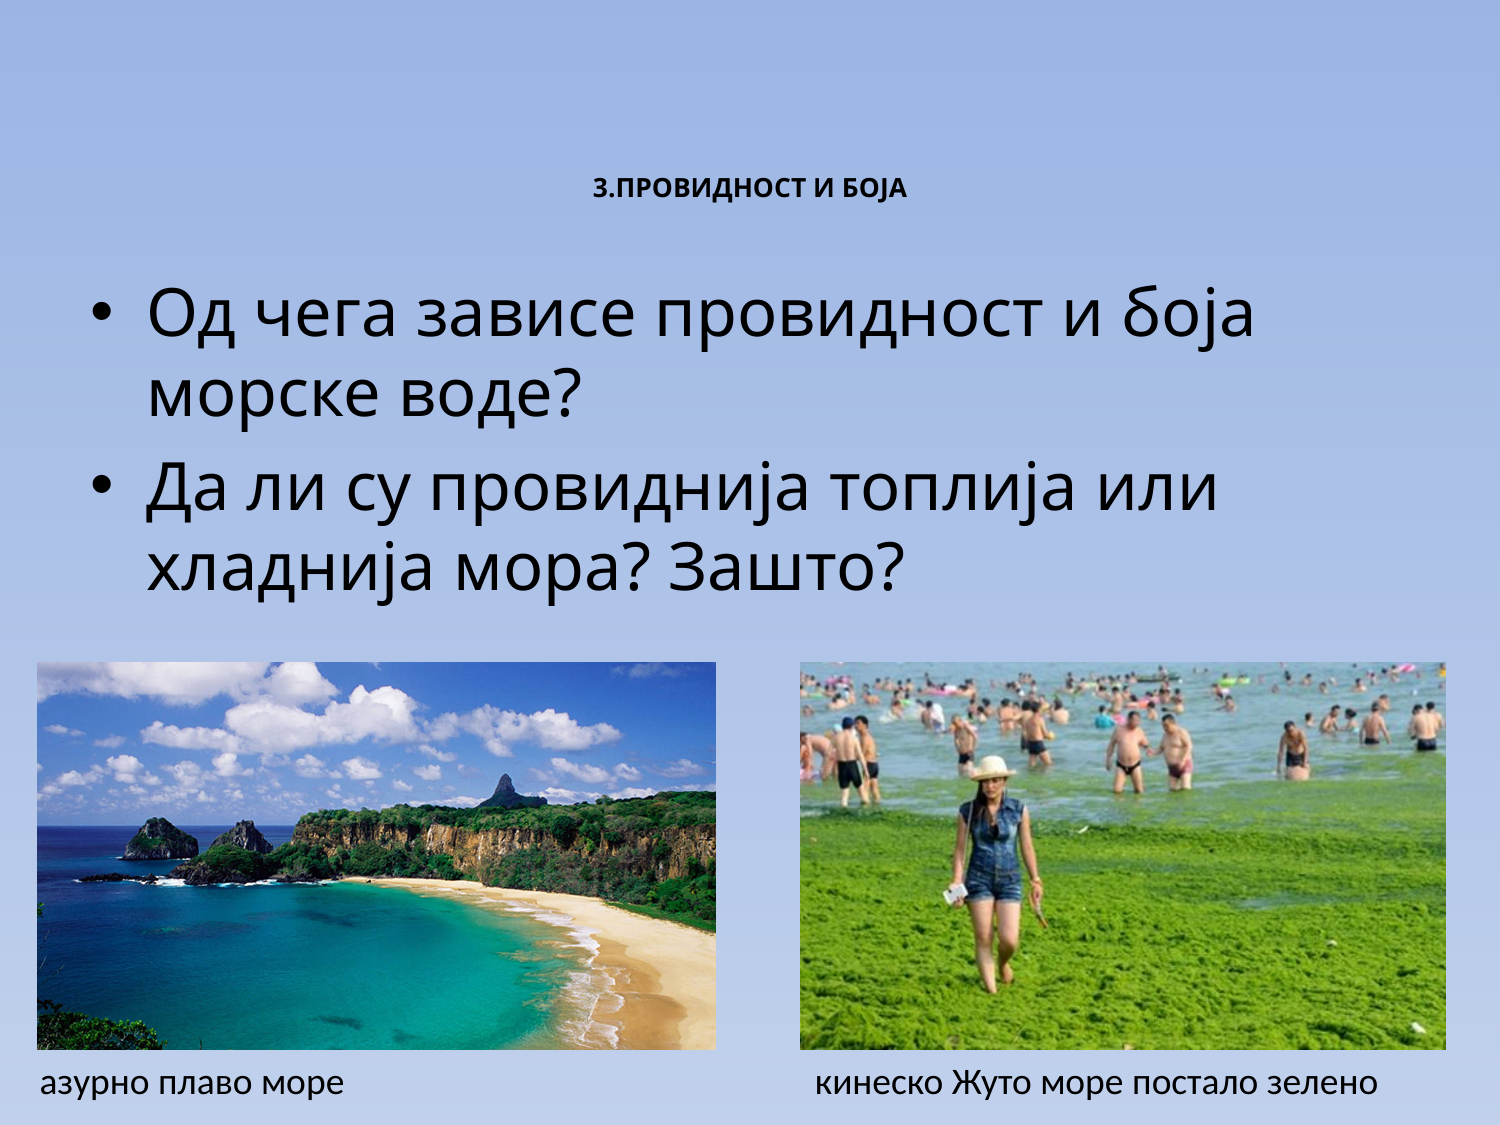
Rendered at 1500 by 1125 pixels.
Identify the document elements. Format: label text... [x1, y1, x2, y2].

text_box азурно плаво море [24, 1049, 713, 1110]
title 3.ПРОВИДНОСТ И БОЈА [75, 162, 1425, 233]
picture [799, 662, 1446, 1051]
list Од чега зависе провидност и боја морске воде? Да ли су провиднија топлија или хладнија мора? Зашто? [75, 262, 1425, 1005]
text_box кинеско Жуто море постало зелено [800, 1054, 1450, 1110]
picture [37, 662, 716, 1051]
